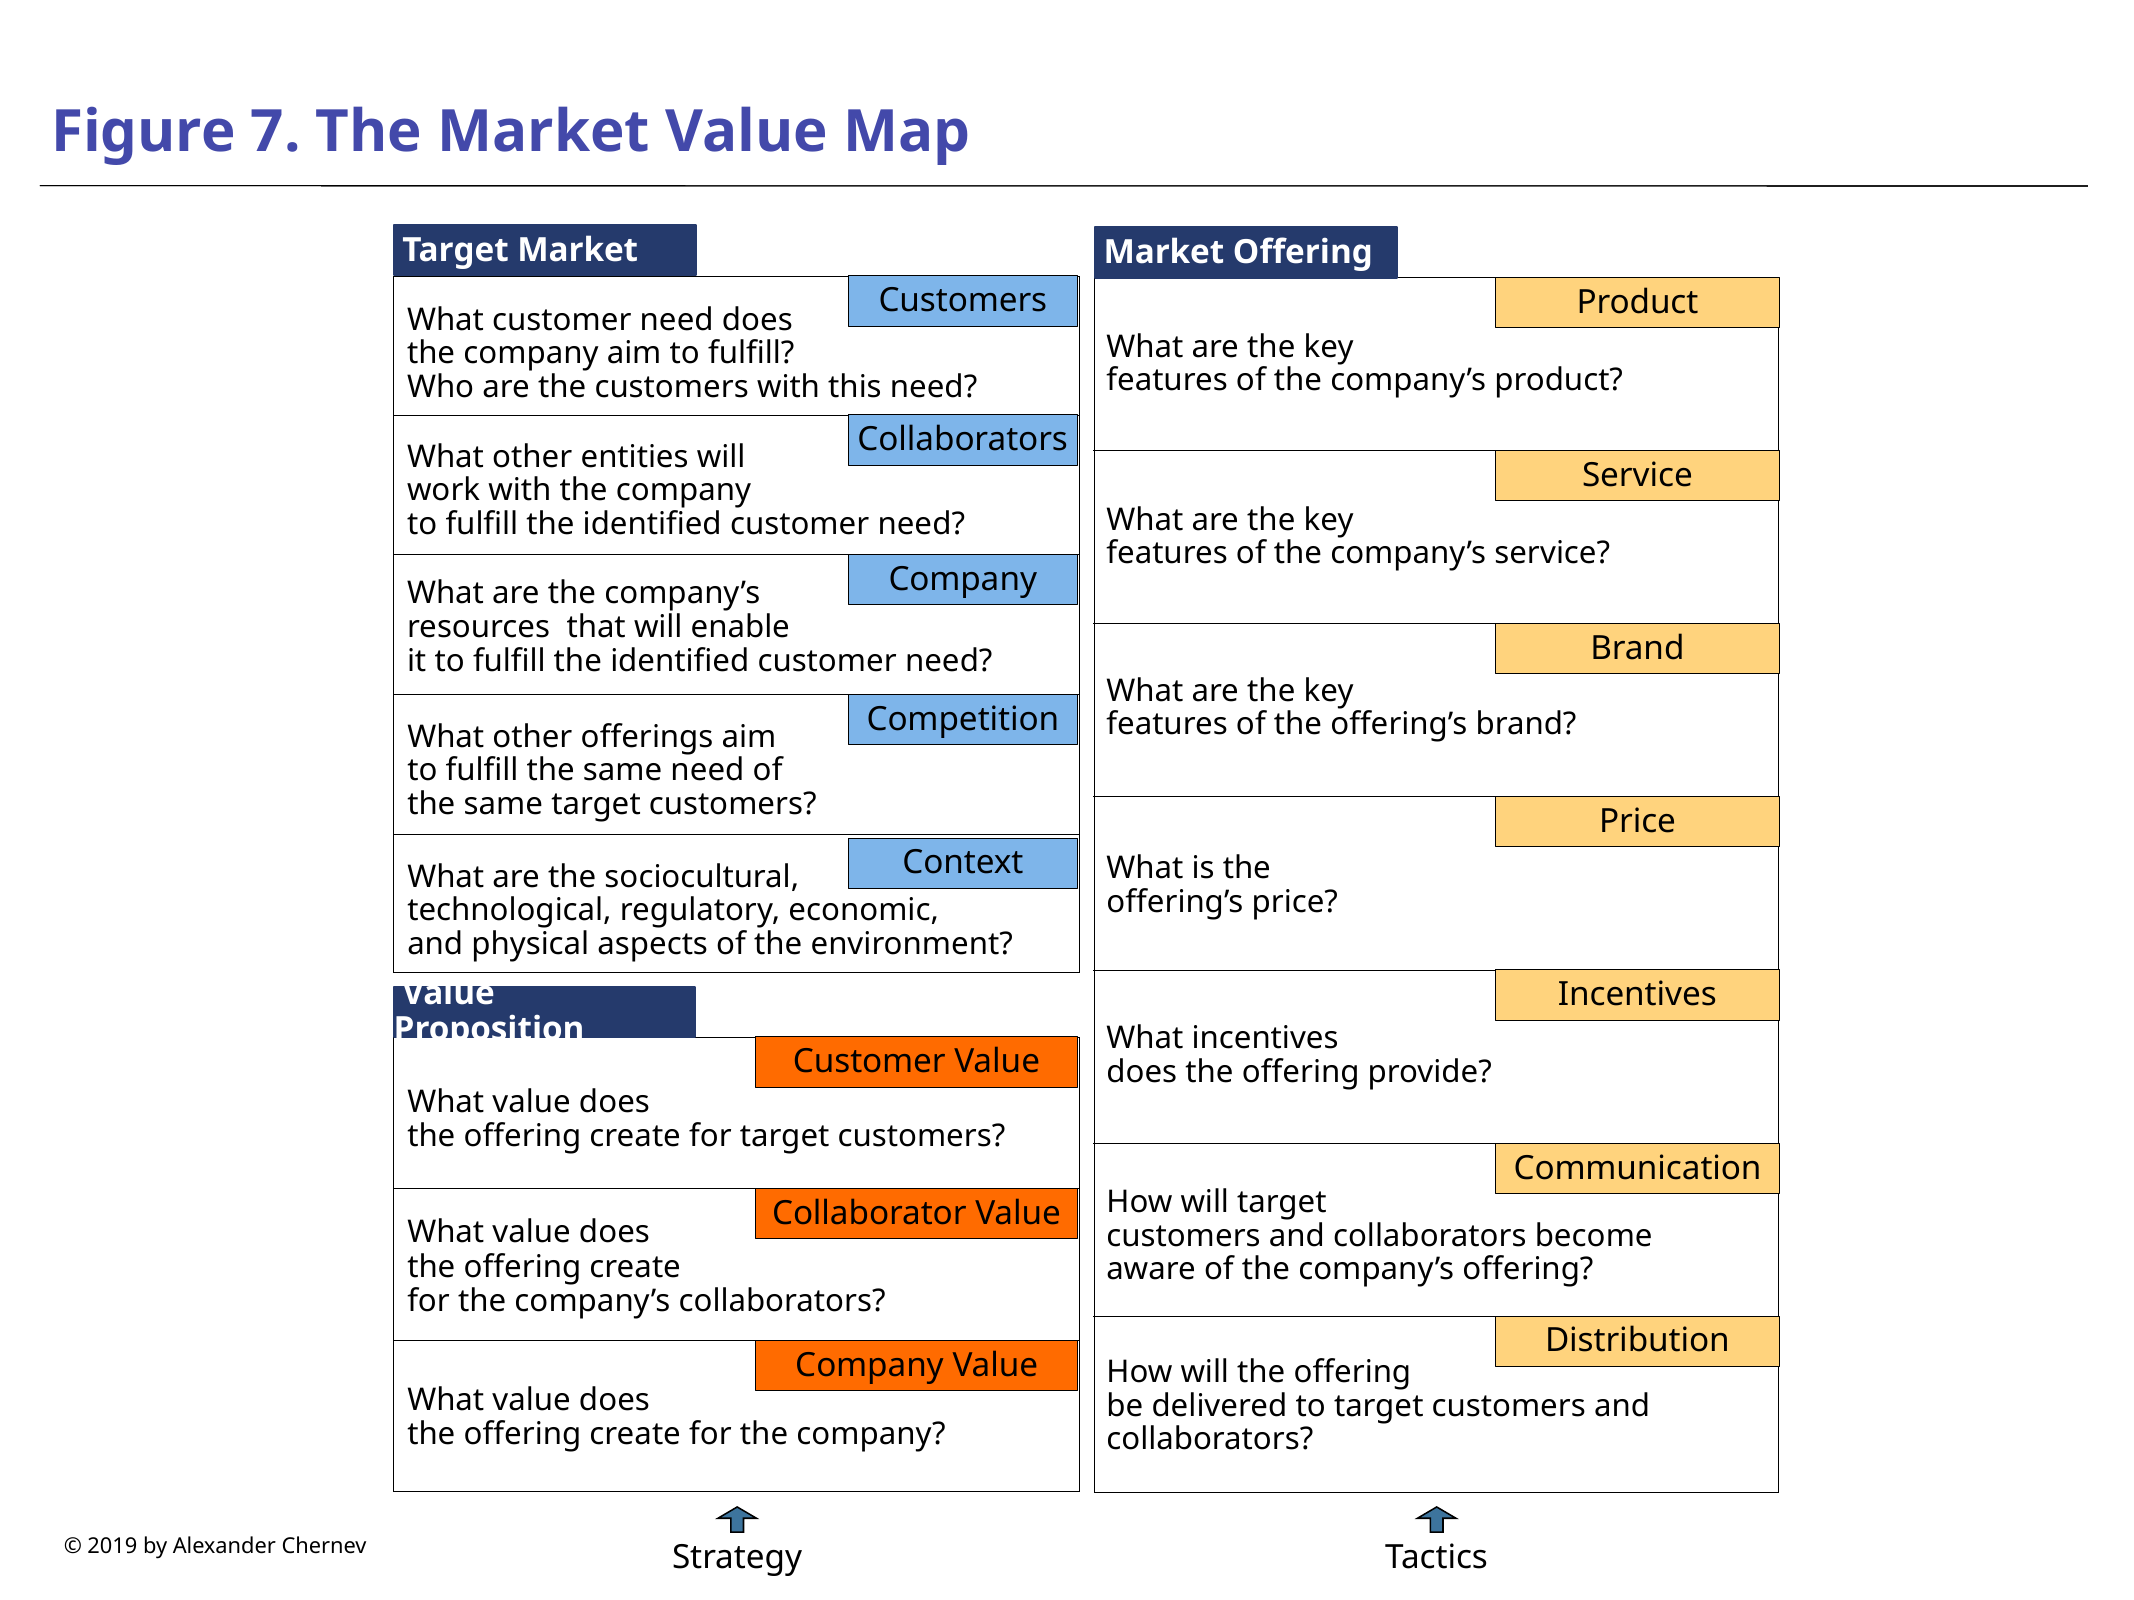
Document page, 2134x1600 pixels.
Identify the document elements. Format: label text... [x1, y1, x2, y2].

text_box What are the key features of the company’s service? [1106, 497, 1667, 576]
text_box Value Proposition [393, 986, 695, 1037]
text_box Customer Value [755, 1036, 1078, 1088]
text_box How will the offering be delivered to target customers and collaborators? [1106, 1352, 1667, 1460]
text_box What other entities will work with the company to fulfill the identified customer need? [407, 430, 1038, 552]
text_box [1094, 1317, 1779, 1493]
text_box Incentives [1495, 969, 1780, 1021]
text_box Company Value [755, 1340, 1078, 1391]
text_box [1094, 277, 1779, 450]
text_box Price [1495, 796, 1780, 847]
text_box Competition [848, 694, 1078, 745]
text_box [1094, 971, 1779, 1143]
text_box Customers [848, 275, 1078, 327]
text_box Communication [1495, 1143, 1780, 1194]
text_box [1094, 624, 1779, 796]
text_box [1094, 1144, 1779, 1316]
text_box [393, 1037, 1080, 1492]
text_box Market Offering [1094, 227, 1397, 278]
text_box Collaborators [848, 414, 1078, 466]
text_box What customer need does the company aim to fulfill? Who are the customers with this need? [407, 293, 1038, 415]
text_box What other offerings aim to fulfill the same need of the same target customers? [407, 710, 985, 832]
text_box Brand [1495, 623, 1780, 674]
text_box What incentives does the offering provide? [1106, 1022, 1573, 1100]
text_box Target Market [393, 225, 696, 276]
text_box What are the sociocultural, technological, regulatory, economic, and physical aspects of the environment? [407, 860, 1051, 982]
text_box What is the offering’s price? [1106, 845, 1667, 926]
text_box What are the key features of the company’s product? [1106, 324, 1696, 403]
text_box [1094, 797, 1779, 970]
text_box Context [848, 838, 1078, 889]
text_box Product [1495, 277, 1780, 328]
text_box What value does the offering create for the company’s collaborators? [407, 1206, 1051, 1328]
text_box [1094, 451, 1779, 623]
text_box How will target customers and collaborators become aware of the company’s offering? [1106, 1175, 1696, 1297]
text_box Service [1495, 450, 1780, 501]
title Figure 7. The Market Value Map [40, 0, 2089, 174]
text_box Company [848, 554, 1078, 605]
text_box What value does the offering create for the company? [407, 1374, 1011, 1461]
text_box What value does the offering create for target customers? [407, 1076, 1032, 1163]
text_box [393, 276, 1080, 973]
text_box What are the company’s resources that will enable it to fulfill the identified customer need? [407, 566, 1038, 688]
text_box Distribution [1495, 1316, 1780, 1367]
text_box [634, 1506, 1540, 1584]
text_box Collaborator Value [755, 1188, 1078, 1239]
text_box What are the key features of the offering’s brand? [1106, 668, 1667, 747]
